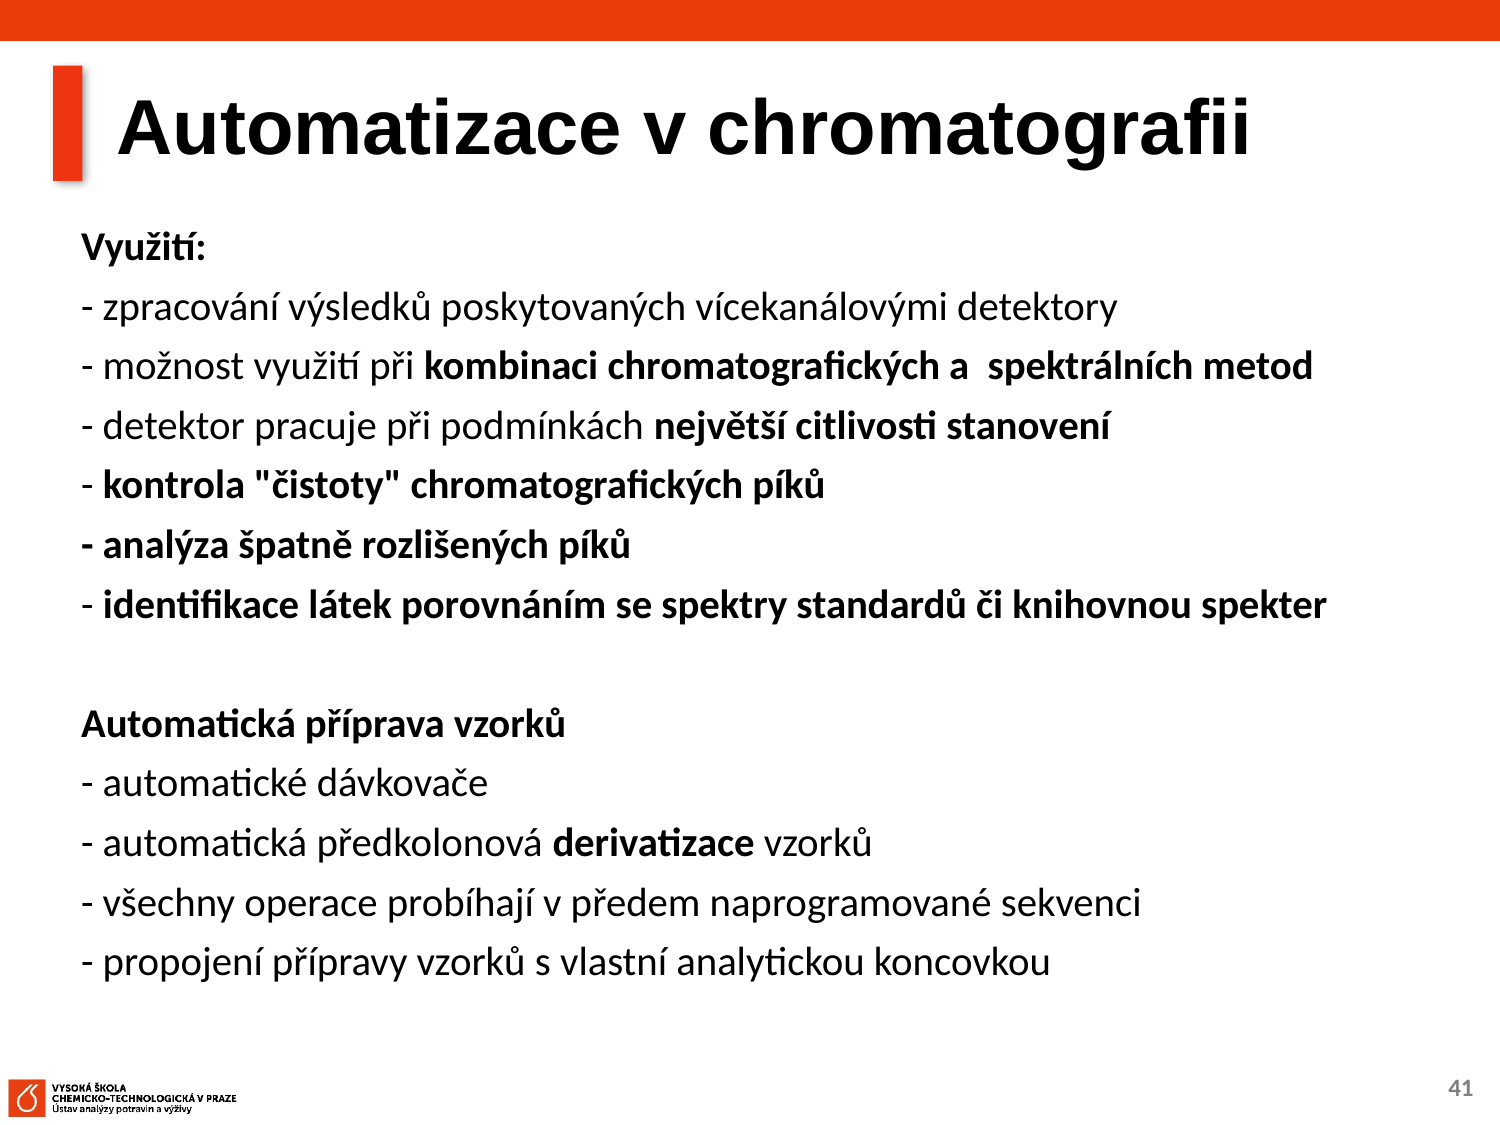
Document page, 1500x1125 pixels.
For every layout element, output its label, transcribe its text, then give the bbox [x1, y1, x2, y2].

picture [0, 1071, 244, 1125]
list Využití: - zpracování výsledků poskytovaných vícekanálovými detektory - možnost využití při kombinaci chromatografických a spektrálních metod - detektor pracuje při podmínkách největší citlivosti stanovení - kontrola "čistoty" chromatografických píků - analýza špatně rozlišených píků - identifikace látek porovnáním se spektry standardů či knihovnou spekter Automatická příprava vzorků - automatické dávkovače - automatická předkolonová derivatizace vzorků - všechny operace probíhají v předem naprogramované sekvenci - propojení přípravy vzorků s vlastní analytickou koncovkou [67, 222, 1425, 994]
title Automatizace v chromatografii [103, 11, 1454, 179]
